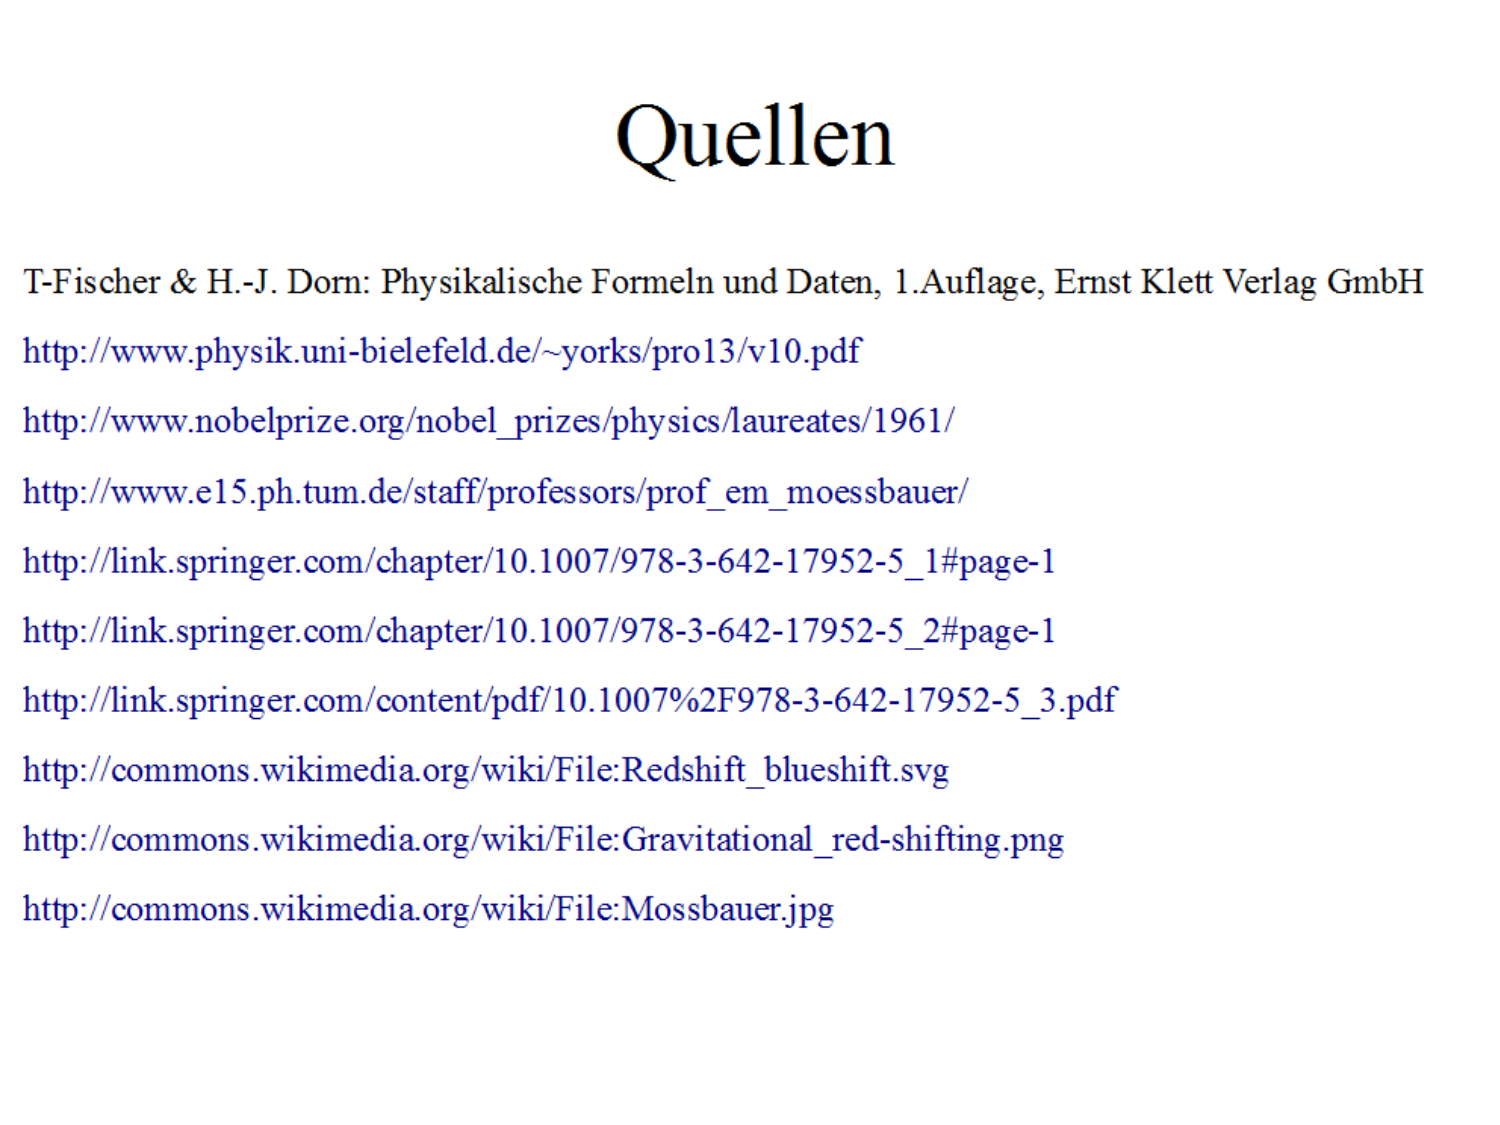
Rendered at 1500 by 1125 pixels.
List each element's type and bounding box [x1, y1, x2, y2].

picture [23, 34, 1477, 1056]
